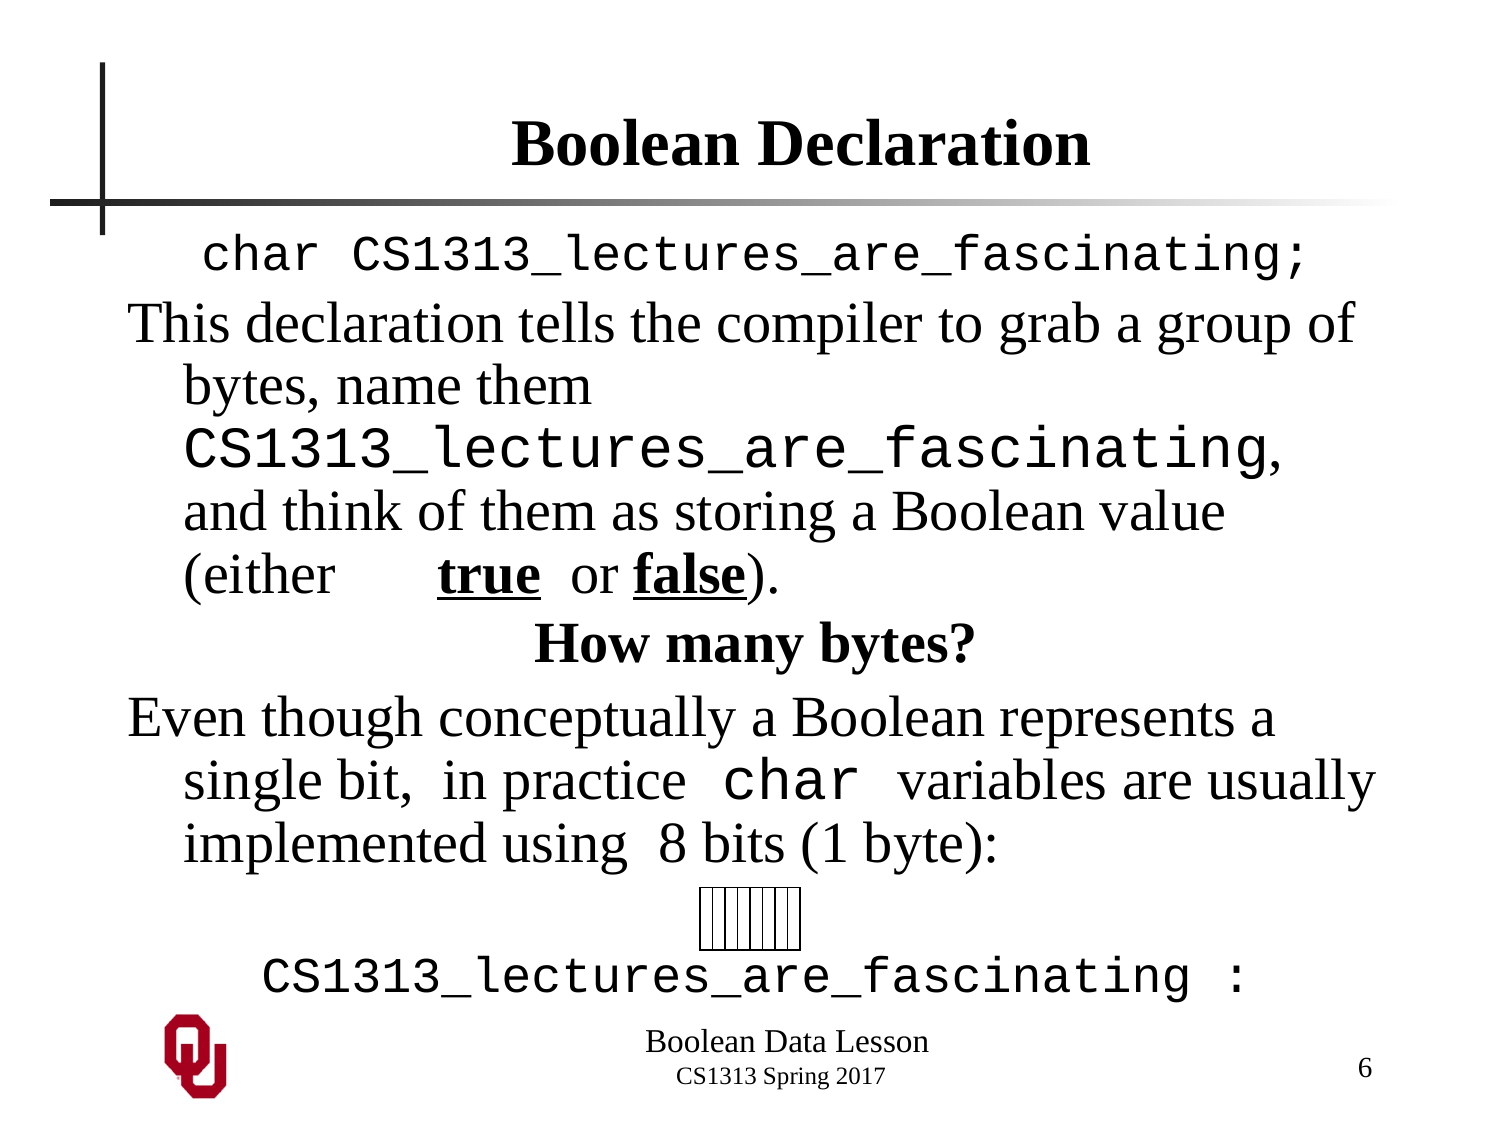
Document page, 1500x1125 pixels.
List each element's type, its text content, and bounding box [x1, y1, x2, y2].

picture [162, 1012, 228, 1101]
footer Boolean Data Lesson CS1313 Spring 2017 [424, 1021, 1151, 1098]
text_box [699, 887, 801, 951]
list char CS1313_lectures_are_fascinating; This declaration tells the compiler to grab a group of bytes, name them CS1313_lectures_are_fascinating, and think of them as storing a Boolean value (either true or false). How many bytes? Even though conceptually a Boolean represents a single bit, in practice char variables are usually implemented using 8 bits (1 byte): CS1313_lectures_are_fascinating : [112, 212, 1401, 951]
title Boolean Declaration [162, 74, 1442, 187]
slide_number 6 [1174, 1015, 1388, 1091]
